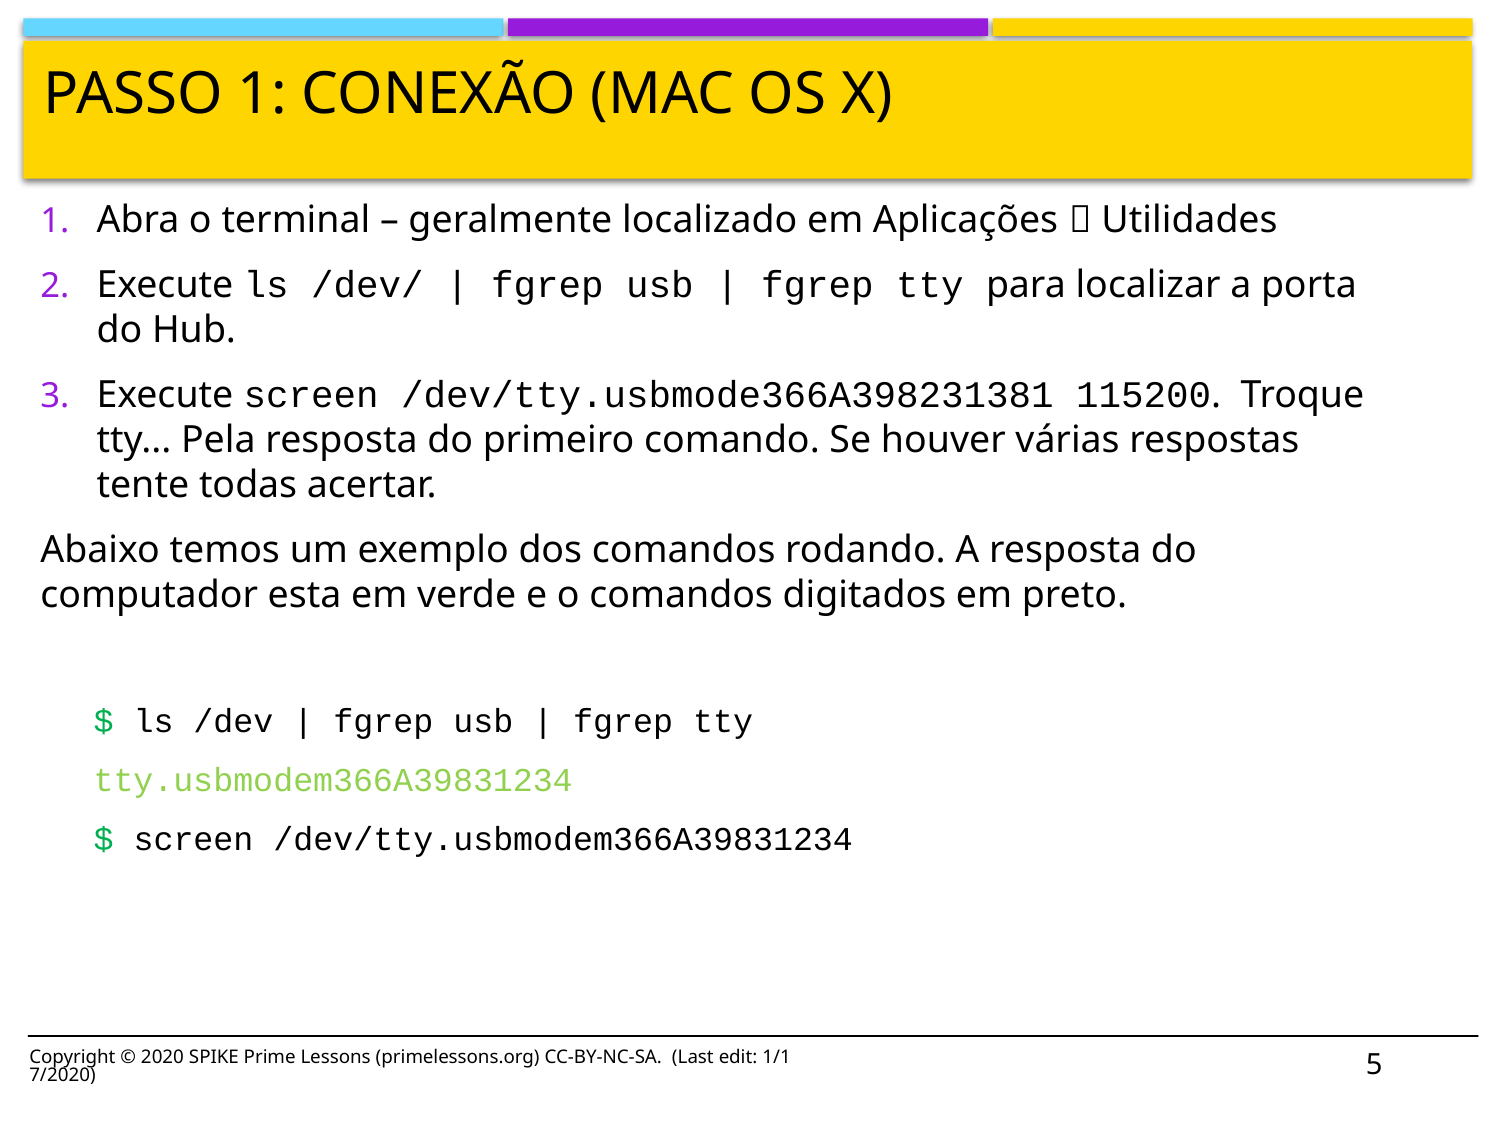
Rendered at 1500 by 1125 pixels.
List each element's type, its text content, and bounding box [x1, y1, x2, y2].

slide_number 5 [1351, 1037, 1478, 1098]
title Passo 1: Conexão (MAC OS X) [28, 48, 1464, 172]
footer Copyright © 2020 SPIKE Prime Lessons (primelessons.org) CC-BY-NC-SA. (Last edit: 1/17/2020) [14, 1036, 814, 1097]
list Abra o terminal – geralmente localizado em Aplicações  Utilidades Execute ls /dev/ | fgrep usb | fgrep tty para localizar a porta do Hub. Execute screen /dev/tty.usbmode366A398231381 115200. Troque tty... Pela resposta do primeiro comando. Se houver várias respostas tente todas acertar. Abaixo temos um exemplo dos comandos rodando. A resposta do computador esta em verde e o comandos digitados em preto. $ ls /dev | fgrep usb | fgrep tty tty.usbmodem366A39831234 $ screen /dev/tty.usbmodem366A39831234 [25, 187, 1404, 1021]
